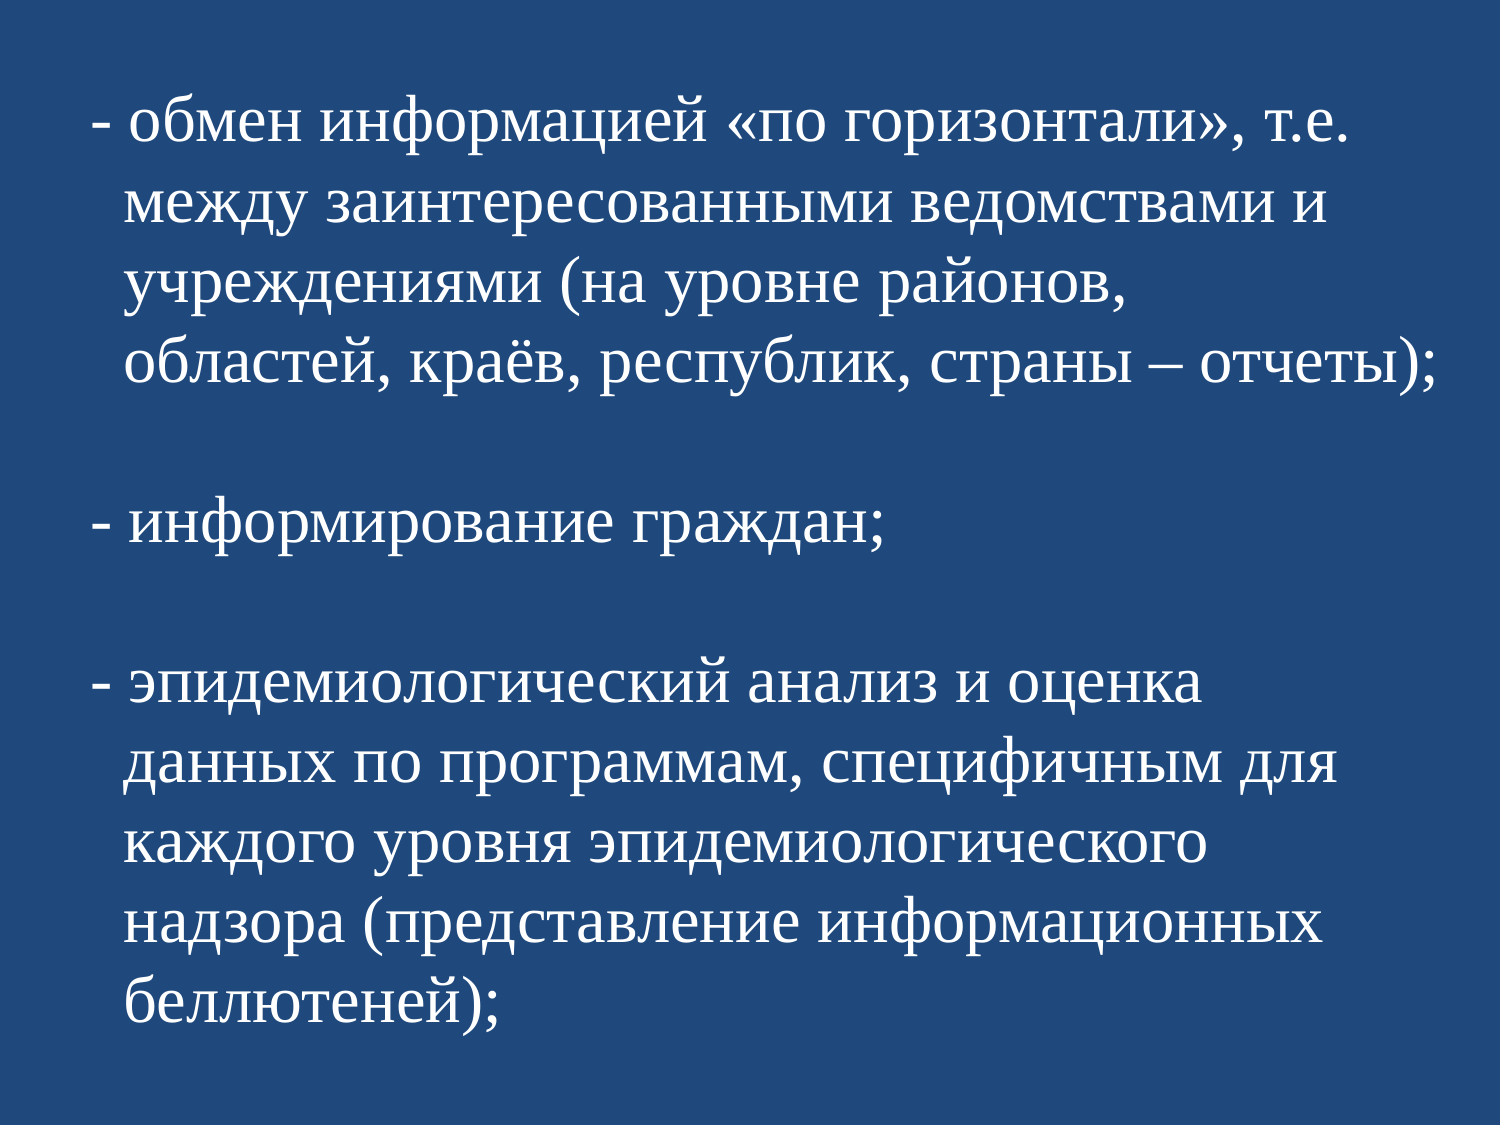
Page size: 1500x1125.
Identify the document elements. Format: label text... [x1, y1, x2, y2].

title - обмен информацией «по горизонтали», т.е. между заинтересованными ведомствами и учреждениями (на уровне районов, областей, краёв, республик, страны – отчеты); - информирование граждан; - эпидемиологический анализ и оценка данных по программам, специфичным для каждого уровня эпидемиологического надзора (представление информационных беллютеней); [75, 45, 1465, 1067]
